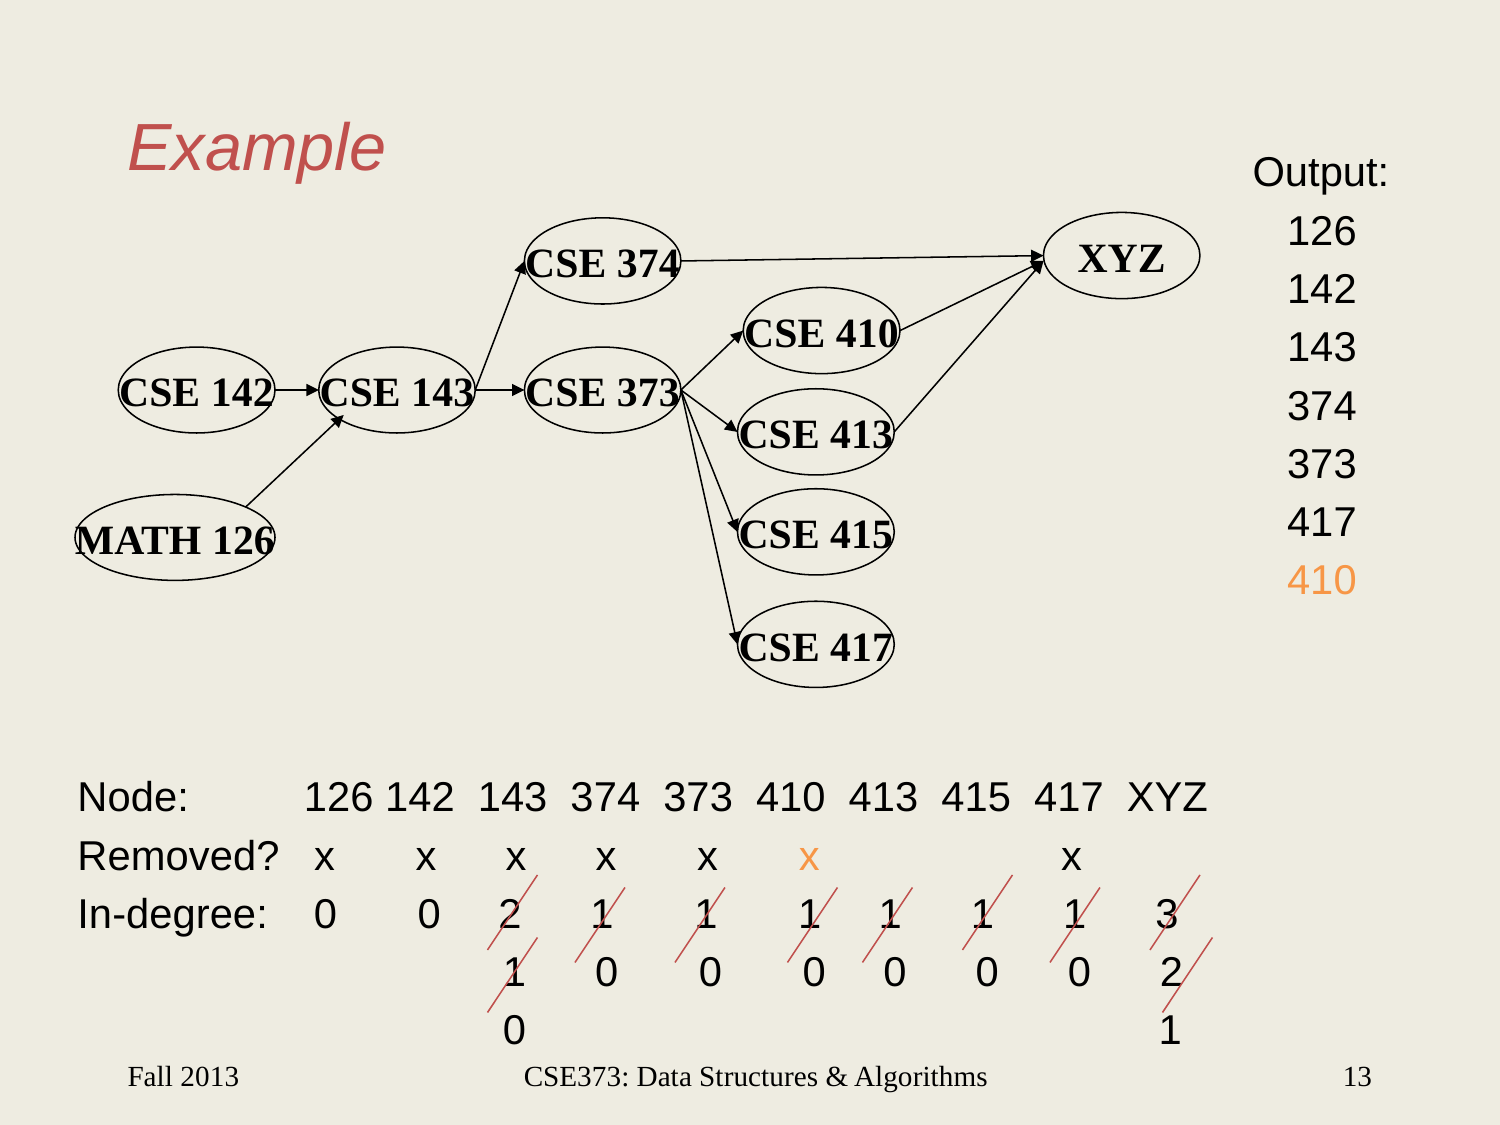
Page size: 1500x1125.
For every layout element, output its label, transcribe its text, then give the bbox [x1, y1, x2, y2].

footer CSE373: Data Structures & Algorithms [474, 1050, 1038, 1125]
list Output: 126 142 143 374 373 417 410 [1237, 137, 1476, 876]
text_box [862, 887, 913, 963]
text_box Node: 126 142 143 374 373 410 413 415 417 XYZ Removed? x x x x x x x In-degree: 0 0 2 1 1 1 1 1 1 3 1 0 0 0 0 0 0 2 0 1 [62, 762, 1400, 1050]
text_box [1162, 937, 1213, 1013]
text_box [962, 874, 1013, 951]
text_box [487, 874, 538, 937]
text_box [574, 887, 626, 963]
slide_number 13 [1074, 1050, 1388, 1125]
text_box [1049, 887, 1101, 963]
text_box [674, 887, 726, 963]
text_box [487, 937, 538, 1013]
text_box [787, 887, 838, 963]
slide_number Fall 2013 [112, 1050, 426, 1125]
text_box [1149, 874, 1201, 951]
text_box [74, 212, 1201, 688]
title Example [112, 49, 1388, 238]
